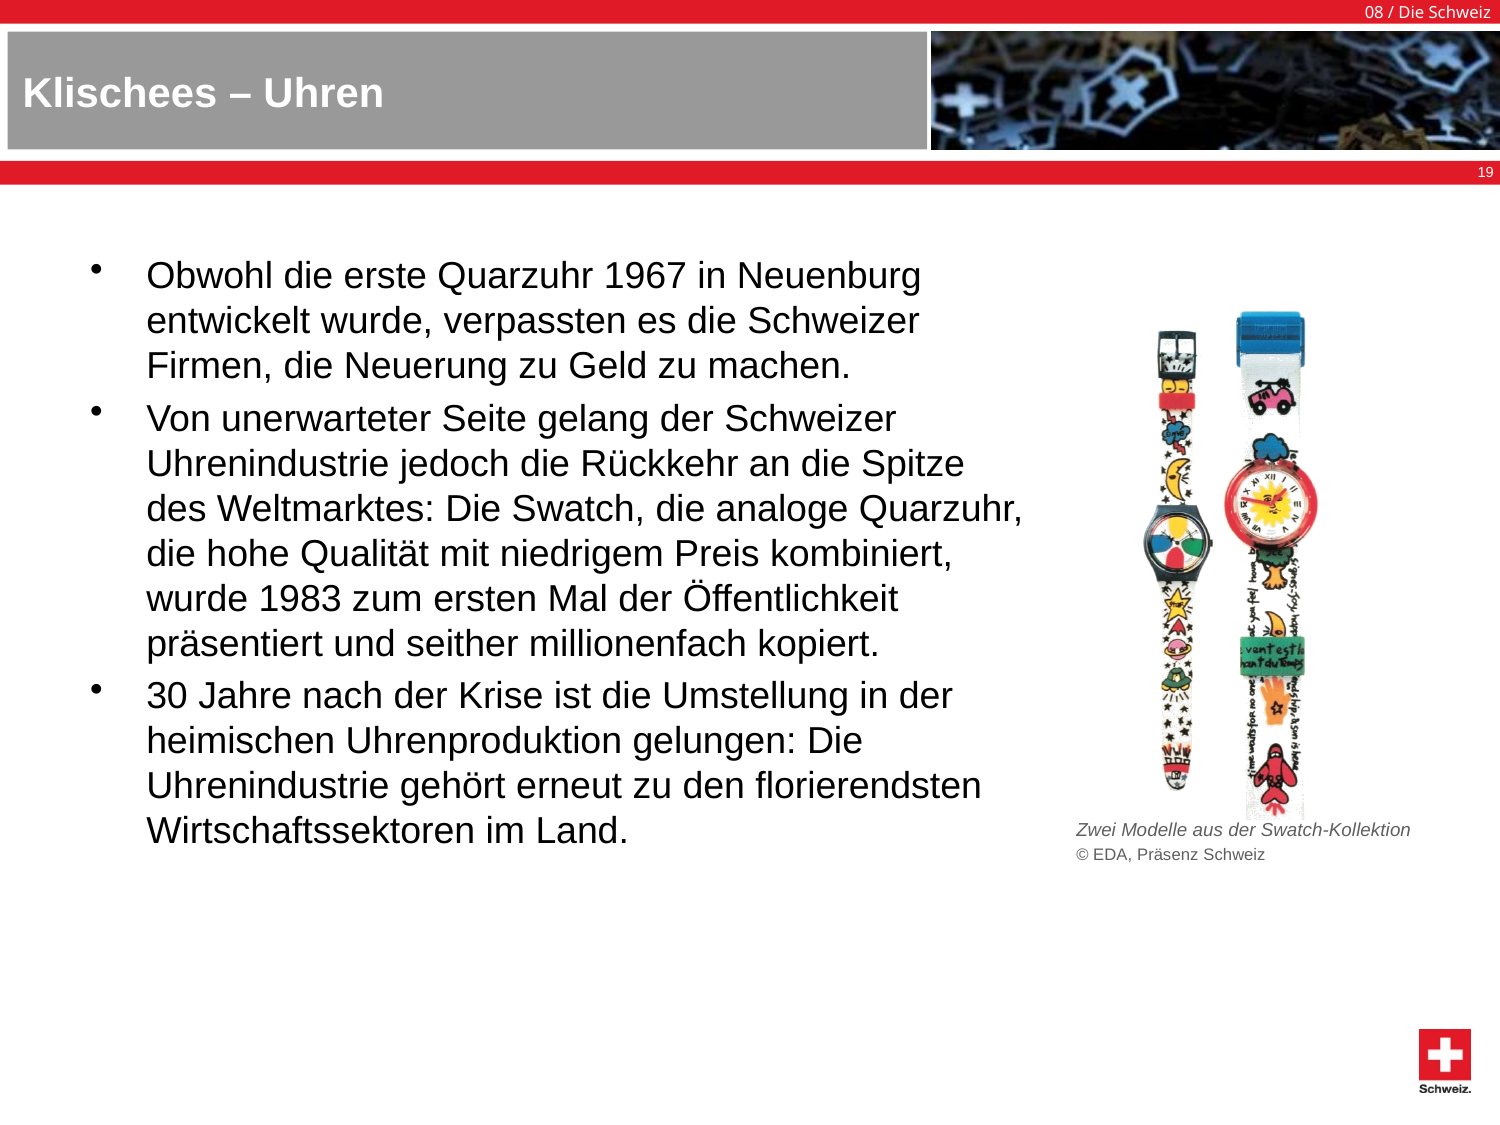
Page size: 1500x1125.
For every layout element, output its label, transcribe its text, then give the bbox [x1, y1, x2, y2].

list Obwohl die erste Quarzuhr 1967 in Neuenburg entwickelt wurde, verpassten es die Schweizer Firmen, die Neuerung zu Geld zu machen. Von unerwarteter Seite gelang der Schweizer Uhrenindustrie jedoch die Rückkehr an die Spitze des Weltmarktes: Die Swatch, die analoge Quarzuhr, die hohe Qualität mit niedrigem Preis kombiniert, wurde 1983 zum ersten Mal der Öffentlichkeit präsentiert und seither millionenfach kopiert. 30 Jahre nach der Krise ist die Umstellung in der heimischen Uhrenproduktion gelungen: Die Uhrenindustrie gehört erneut zu den florierendsten Wirtschaftssektoren im Land. [75, 243, 1046, 986]
picture [931, 31, 1500, 150]
slide_number 19 [1158, 154, 1500, 234]
picture [1139, 304, 1325, 820]
text_box Zwei Modelle aus der Swatch-Kollektion © EDA, Präsenz Schweiz [1061, 810, 1426, 872]
picture [1419, 1029, 1471, 1093]
title Klischees – Uhren [7, 31, 928, 150]
